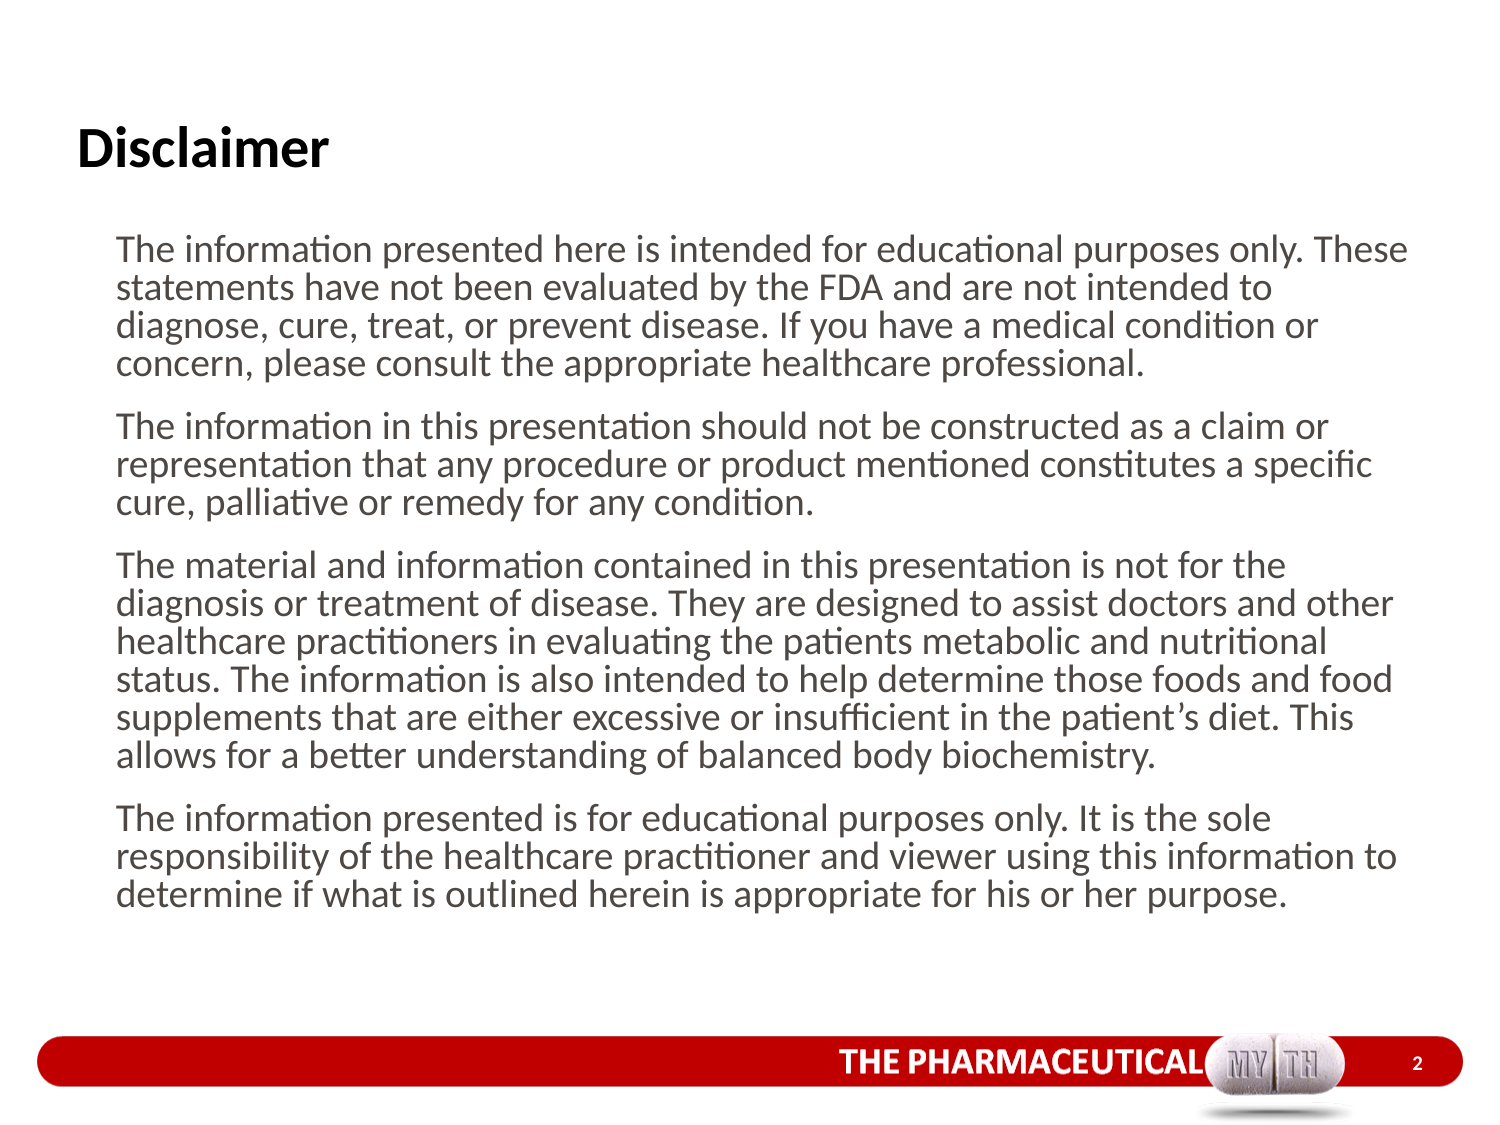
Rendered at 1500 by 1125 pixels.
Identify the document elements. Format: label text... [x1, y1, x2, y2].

slide_number 2 [1402, 1049, 1428, 1075]
list The information presented here is intended for educational purposes only. These statements have not been evaluated by the FDA and are not intended to diagnose, cure, treat, or prevent disease. If you have a medical condition or concern, please consult the appropriate healthcare professional. The information in this presentation should not be constructed as a claim or representation that any procedure or product mentioned constitutes a specific cure, palliative or remedy for any condition. The material and information contained in this presentation is not for the diagnosis or treatment of disease. They are designed to assist doctors and other healthcare practitioners in evaluating the patients metabolic and nutritional status. The information is also intended to help determine those foods and food supplements that are either excessive or insufficient in the patient’s diet. This allows for a better understanding of balanced body biochemistry. The information presented is for educational purposes only. It is the sole responsibility of the healthcare practitioner and viewer using this information to determine if what is outlined herein is appropriate for his or her purpose. [62, 224, 1438, 1013]
title Disclaimer [62, 49, 1438, 188]
picture [36, 1017, 1464, 1125]
